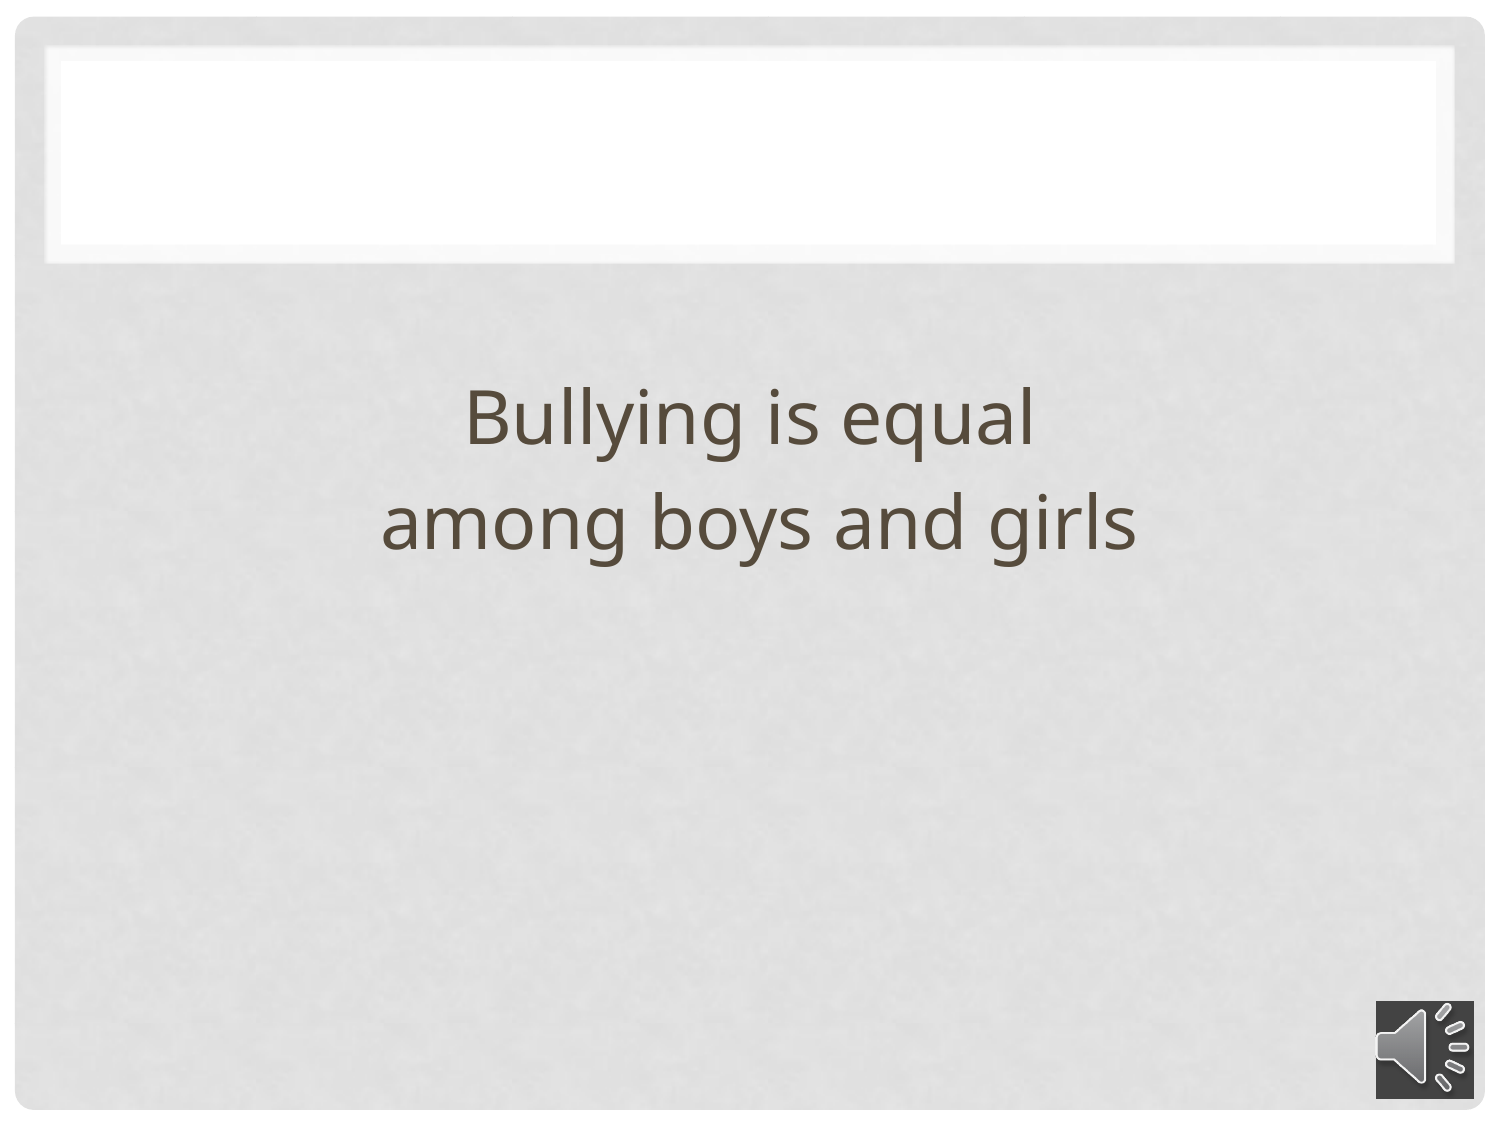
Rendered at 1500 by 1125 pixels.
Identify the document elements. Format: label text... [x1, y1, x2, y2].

list Bullying is equal among boys and girls [75, 287, 1425, 1005]
picture [1374, 999, 1476, 1101]
